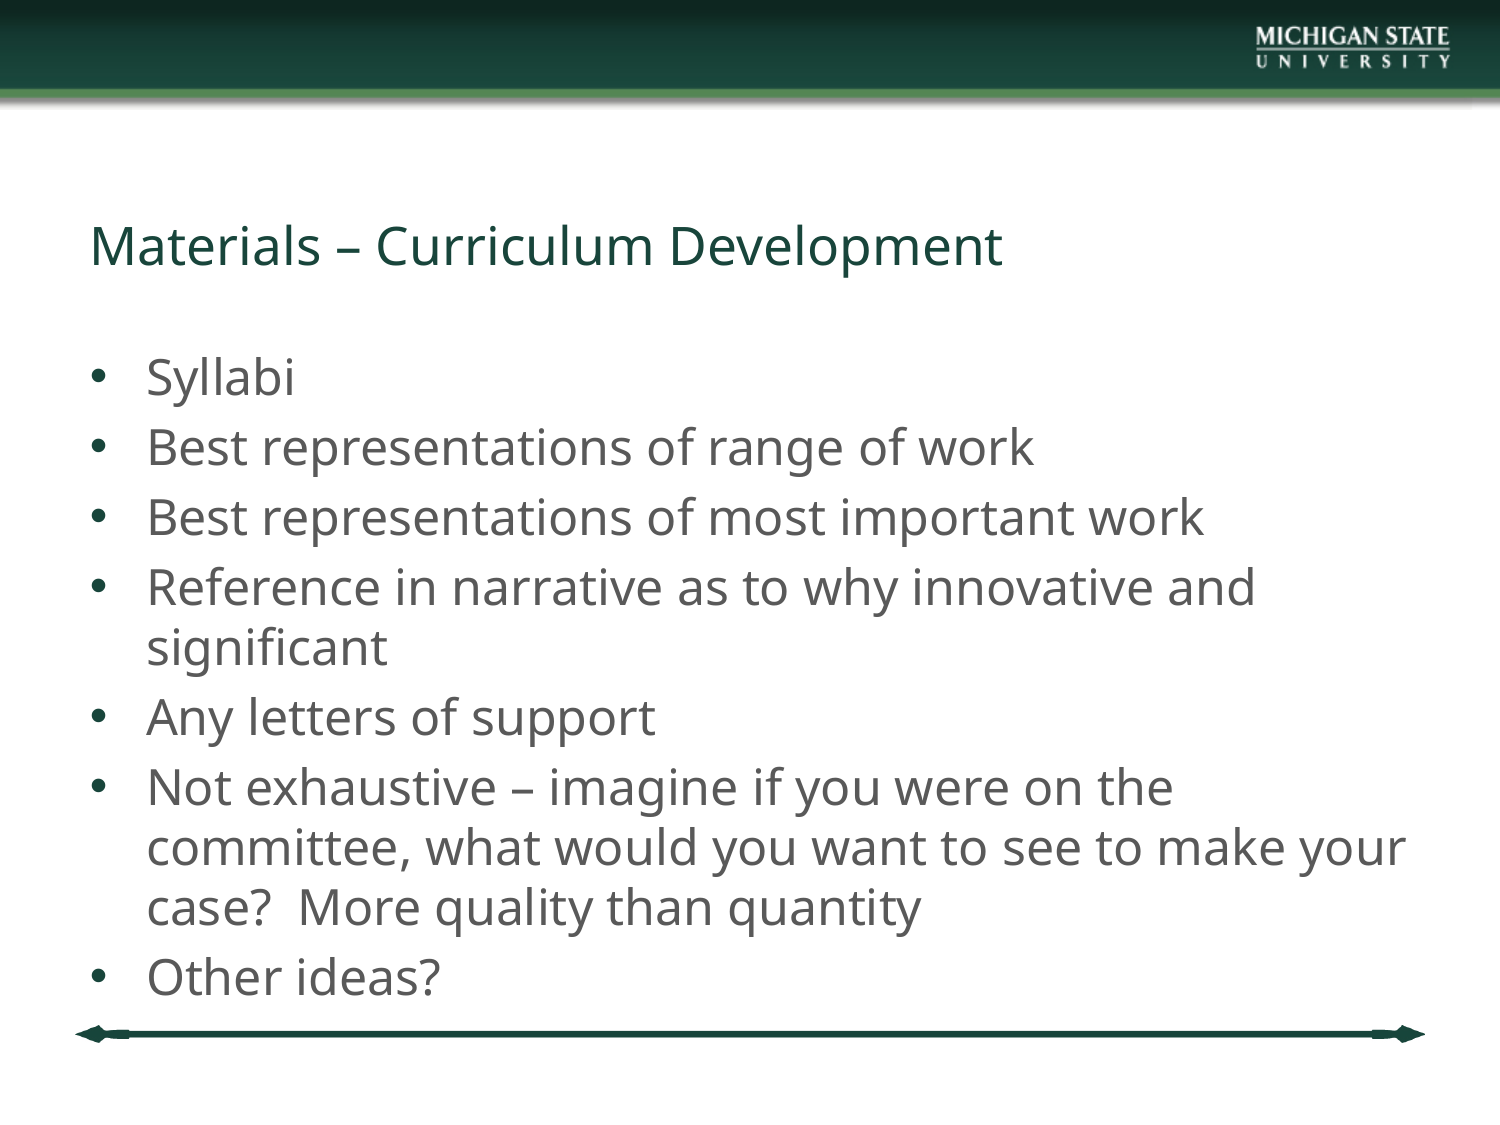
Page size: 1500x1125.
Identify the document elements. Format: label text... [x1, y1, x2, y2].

title Materials – Curriculum Development [75, 204, 1425, 284]
picture [0, 0, 1500, 110]
list Syllabi Best representations of range of work Best representations of most important work Reference in narrative as to why innovative and significant Any letters of support Not exhaustive – imagine if you were on the committee, what would you want to see to make your case? More quality than quantity Other ideas? [75, 337, 1425, 1005]
picture [75, 1025, 1425, 1043]
